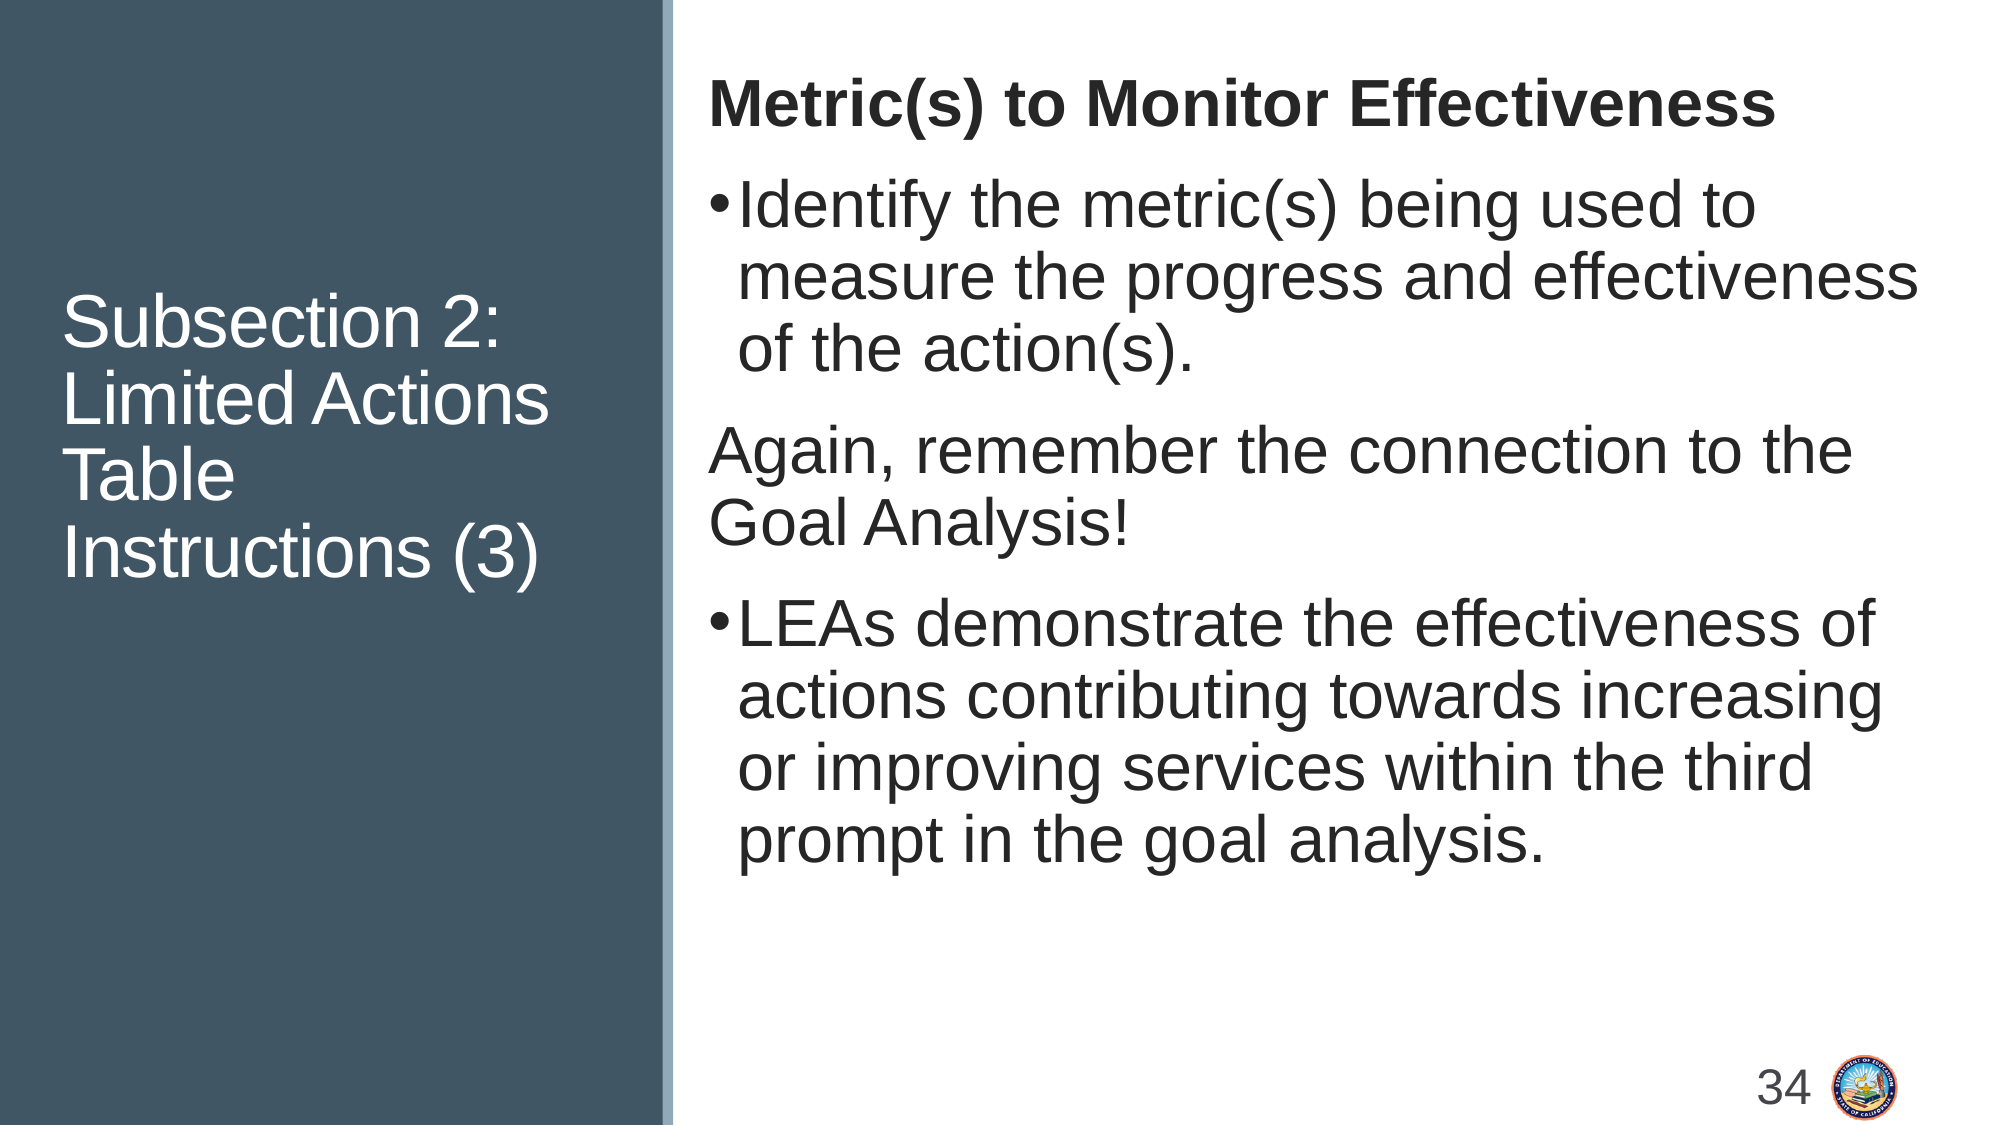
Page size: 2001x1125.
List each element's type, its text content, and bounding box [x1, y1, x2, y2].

picture [1831, 1055, 1899, 1122]
title Subsection 2: Limited Actions Table Instructions (3) [46, 61, 622, 600]
slide_number 34 [1611, 1054, 1827, 1115]
list Metric(s) to Monitor Effectiveness Identify the metric(s) being used to measure the progress and effectiveness of the action(s). Again, remember the connection to the Goal Analysis! LEAs demonstrate the effectiveness of actions contributing towards increasing or improving services within the third prompt in the goal analysis. [700, 61, 1953, 1055]
